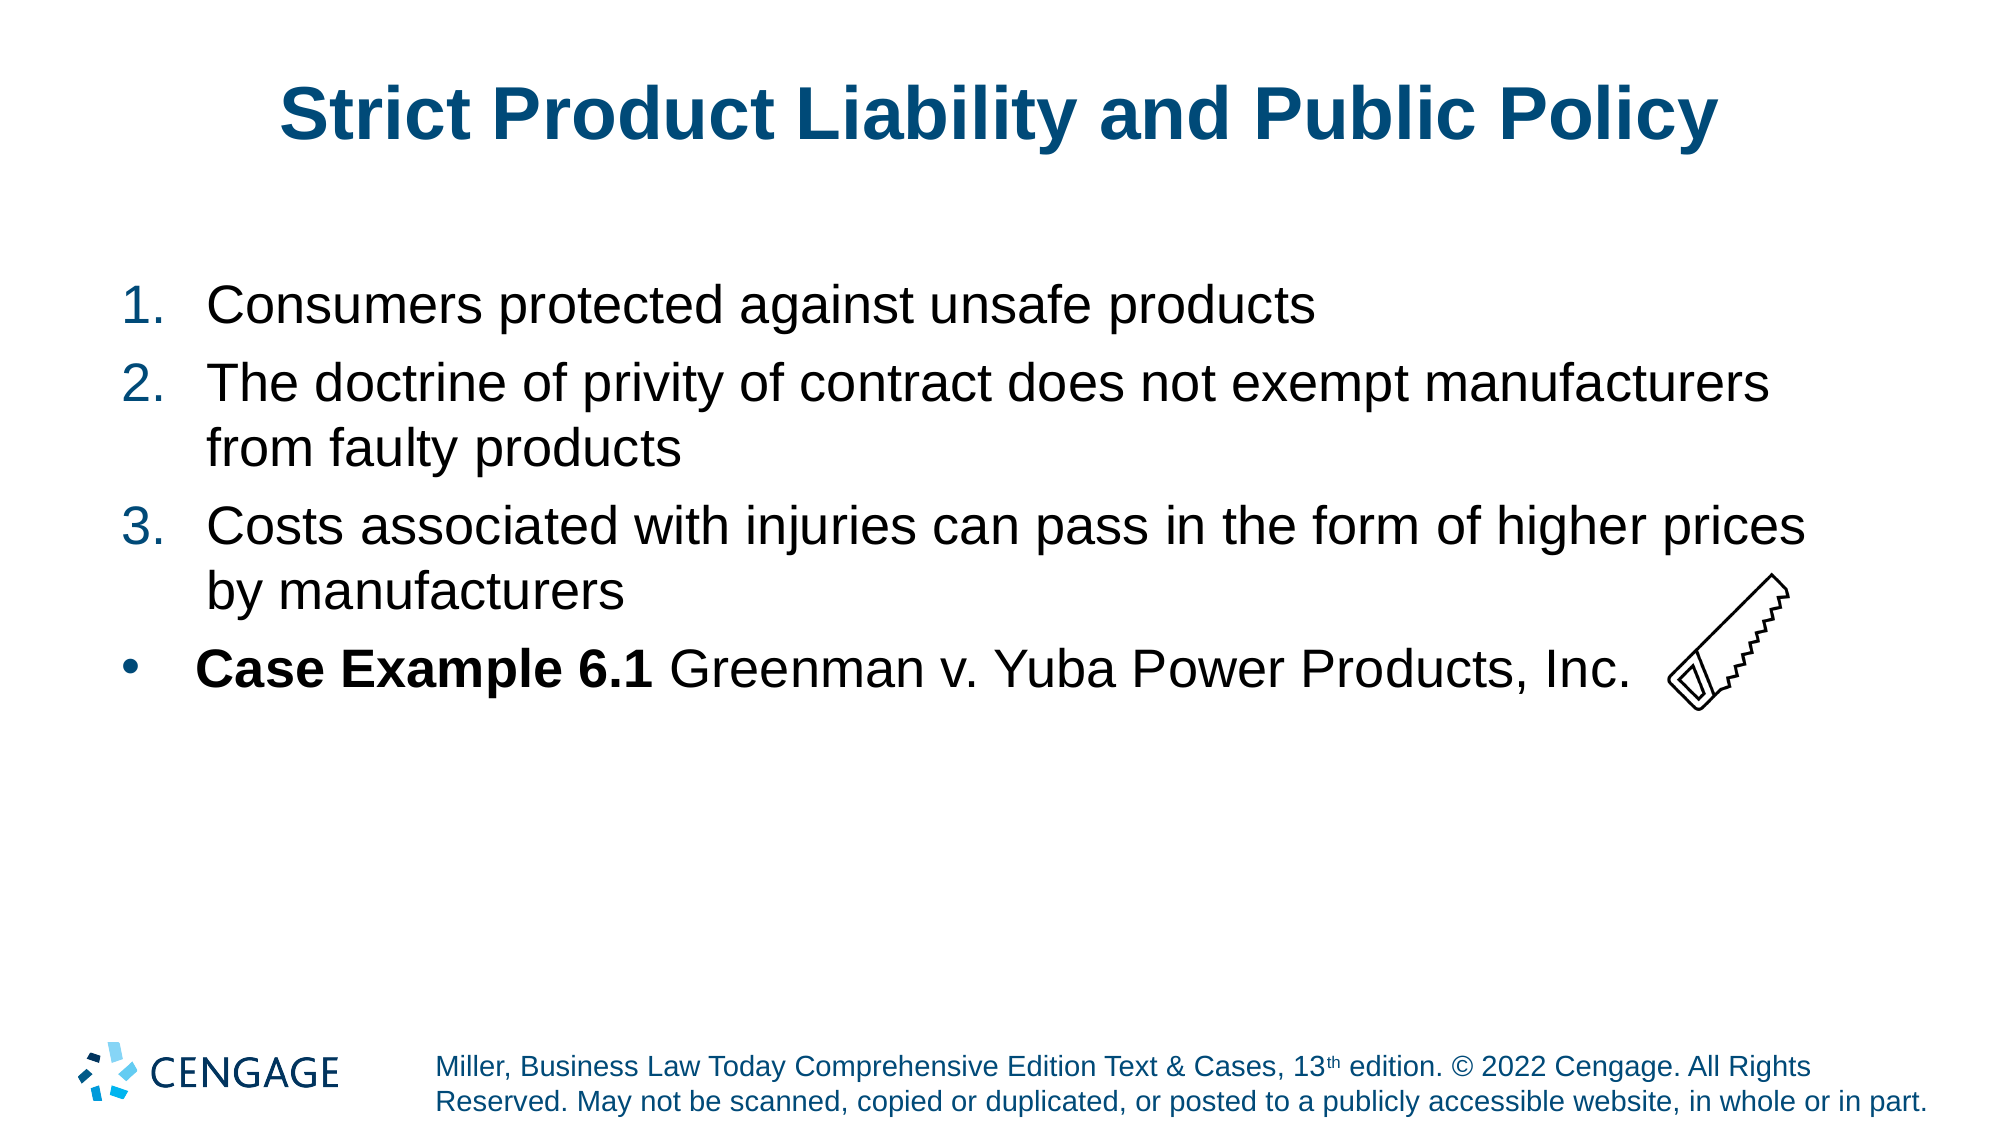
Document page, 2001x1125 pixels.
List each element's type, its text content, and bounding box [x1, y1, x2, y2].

picture [1653, 566, 1804, 717]
title Strict Product Liability and Public Policy [137, 59, 1863, 171]
list Consumers protected against unsafe products The doctrine of privity of contract does not exempt manufacturers from faulty products Costs associated with injuries can pass in the form of higher prices by manufacturers Case Example 6.1 Greenman v. Yuba Power Products, Inc. [121, 268, 1880, 990]
picture [78, 1042, 338, 1101]
